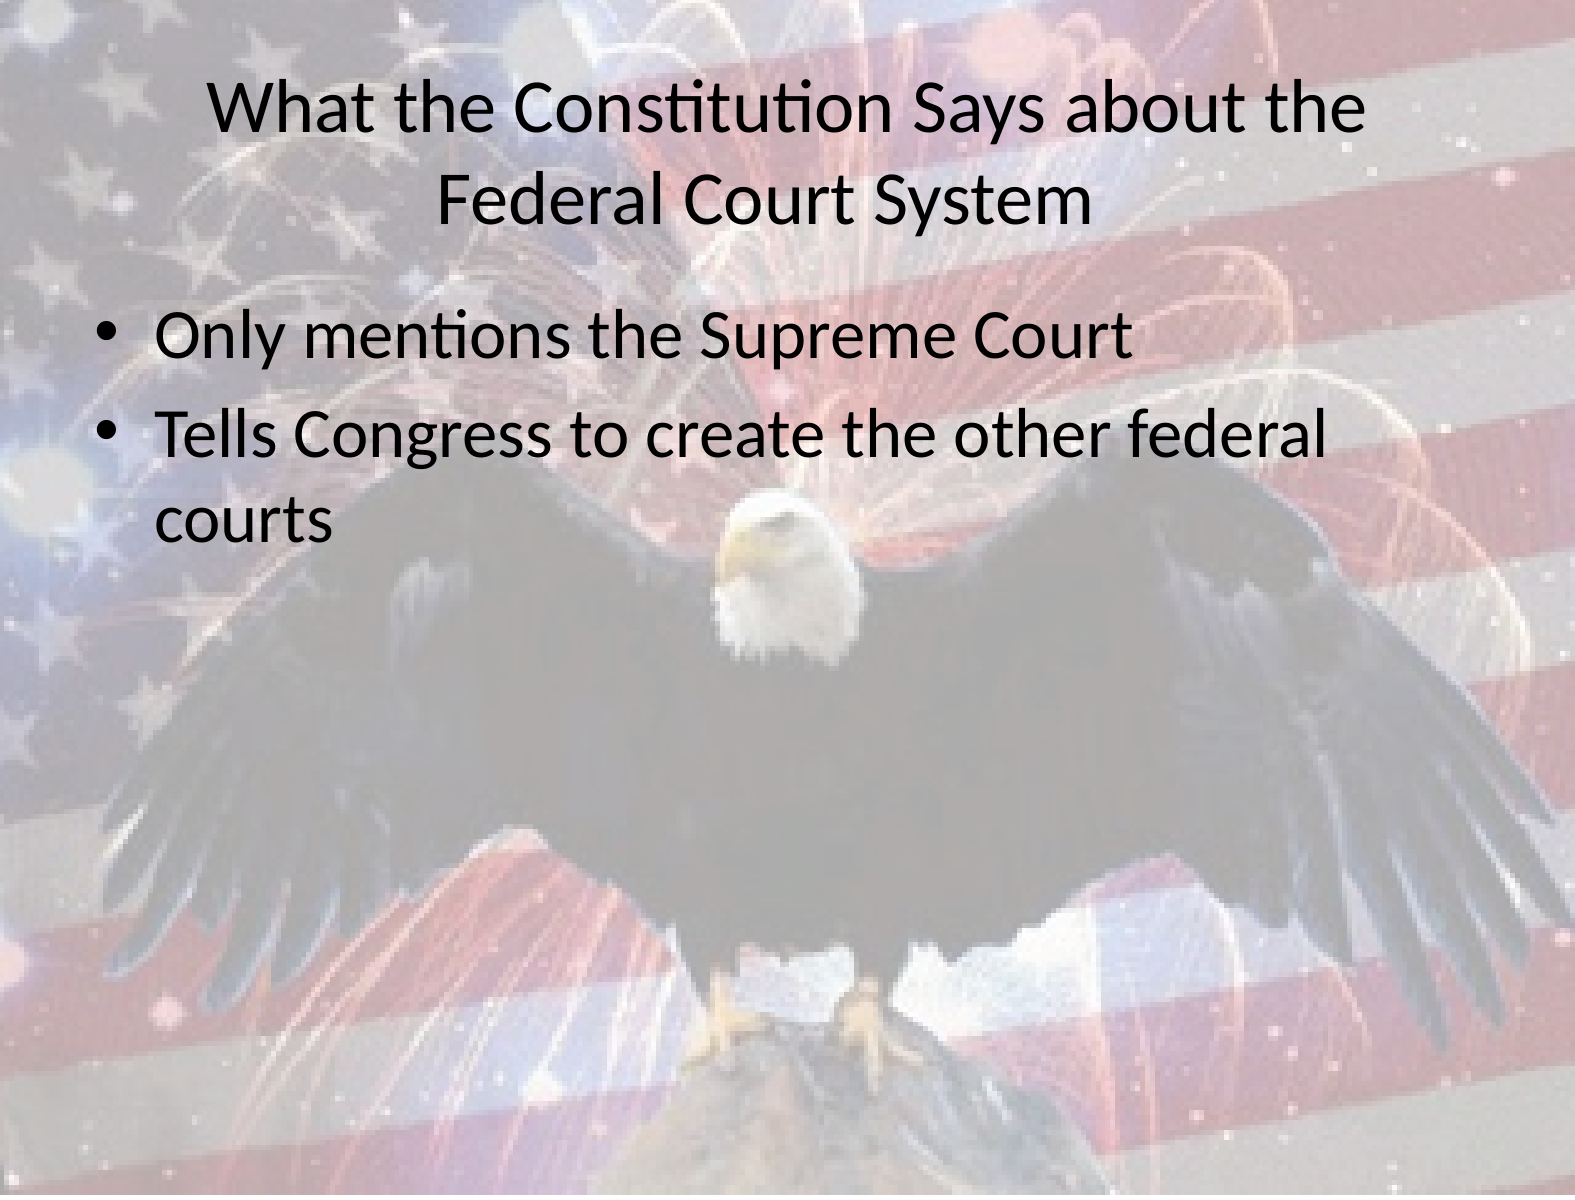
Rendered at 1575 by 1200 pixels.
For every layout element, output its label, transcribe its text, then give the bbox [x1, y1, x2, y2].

list Only mentions the Supreme Court Tells Congress to create the other federal courts [78, 279, 1497, 1072]
title What the Constitution Says about the Federal Court System [78, 48, 1497, 249]
